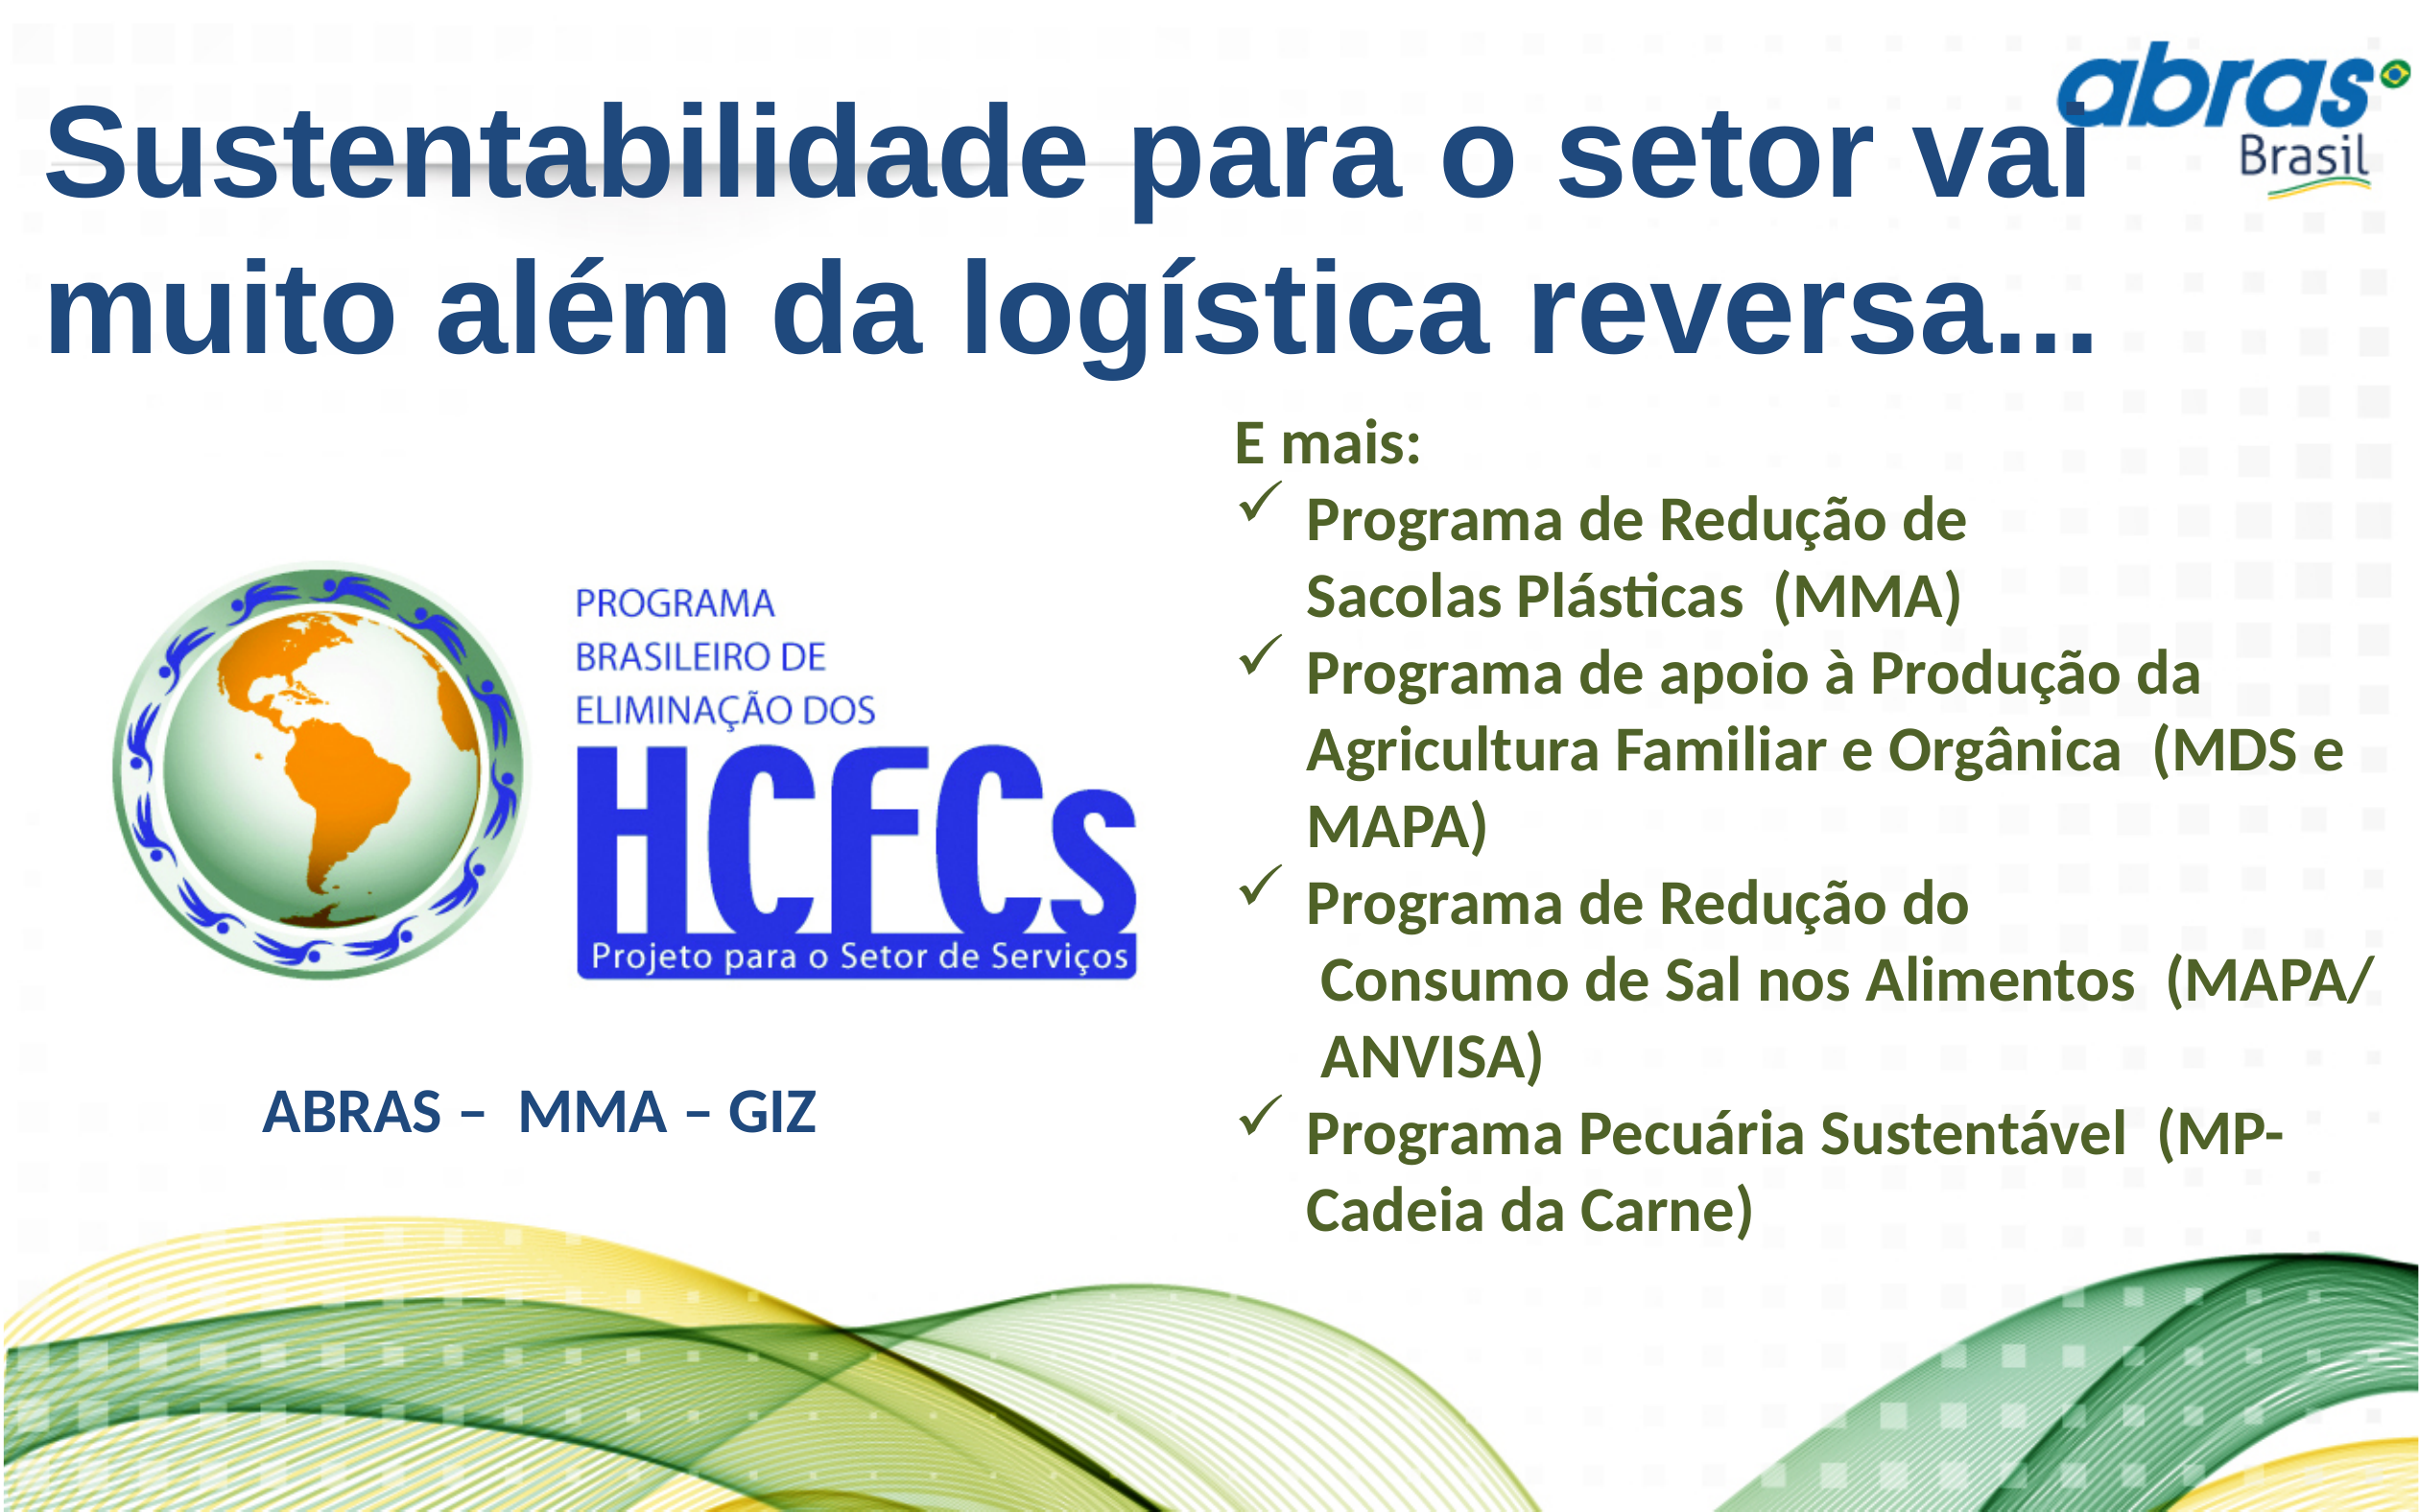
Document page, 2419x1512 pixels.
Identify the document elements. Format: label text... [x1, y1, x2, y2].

picture [3, 1, 2419, 1512]
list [63, 456, 1187, 1088]
text_box E mais: Programa de Redução de Sacolas Plásticas (MMA) Programa de apoio à Produção da Agricultura Familiar e Orgânica (MDS e MAPA) Programa de Redução do Consumo de Sal nos Alimentos (MAPA/ ANVISA) Programa Pecuária Sustentável (MP- Cadeia da Carne) [1220, 392, 2419, 1512]
text_box ABRAS – MMA – GIZ [234, 1096, 1085, 1153]
title Sustentabilidade para o setor vai muito além da logística reversa... [20, 53, 2419, 393]
